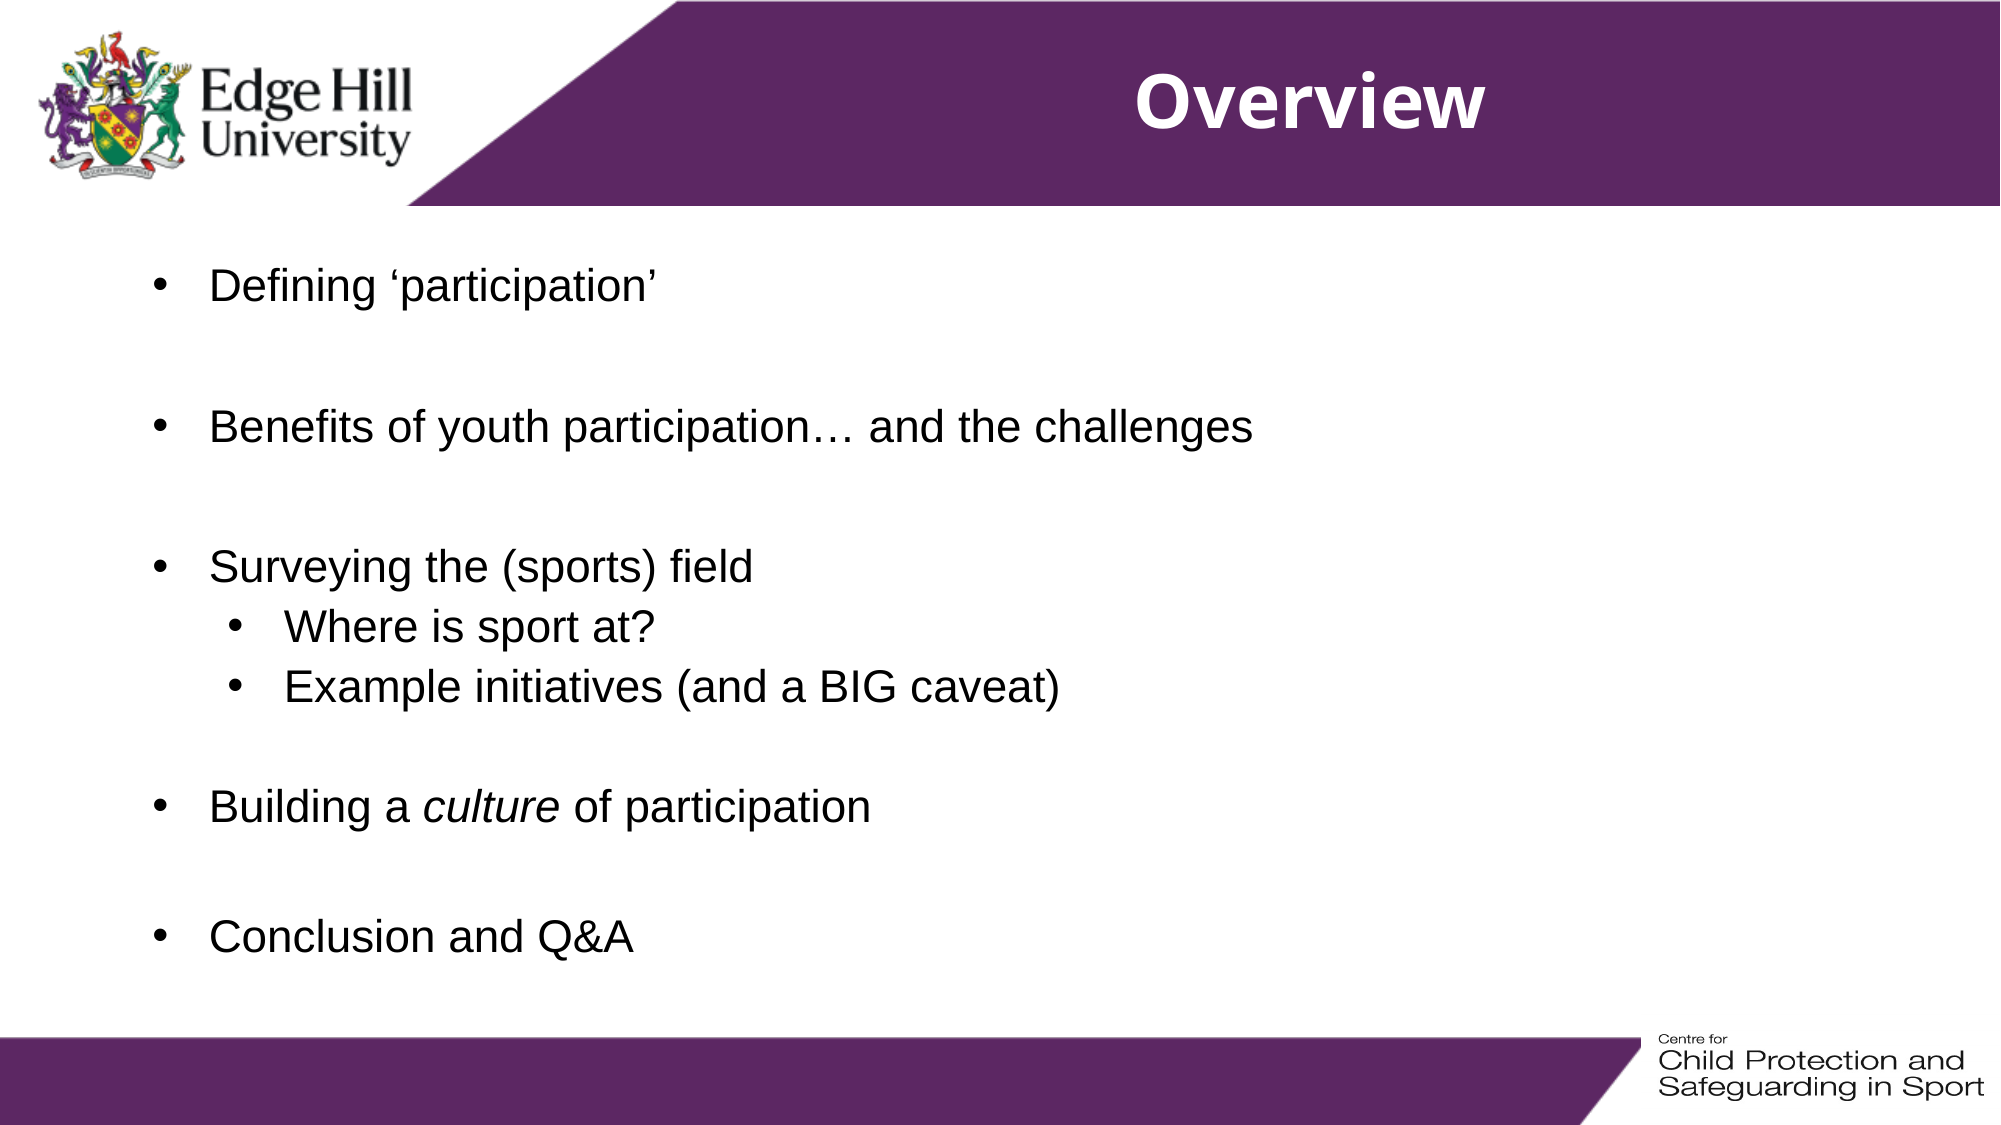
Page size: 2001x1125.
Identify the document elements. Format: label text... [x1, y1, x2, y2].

picture [1640, 999, 2000, 1124]
subtitle Defining ‘participation’ Benefits of youth participation… and the challenges Surveying the (sports) field Where is sport at? Example initiatives (and a BIG caveat) Building a culture of participation Conclusion and Q&A [137, 254, 1863, 1008]
title Overview [680, 25, 1942, 184]
